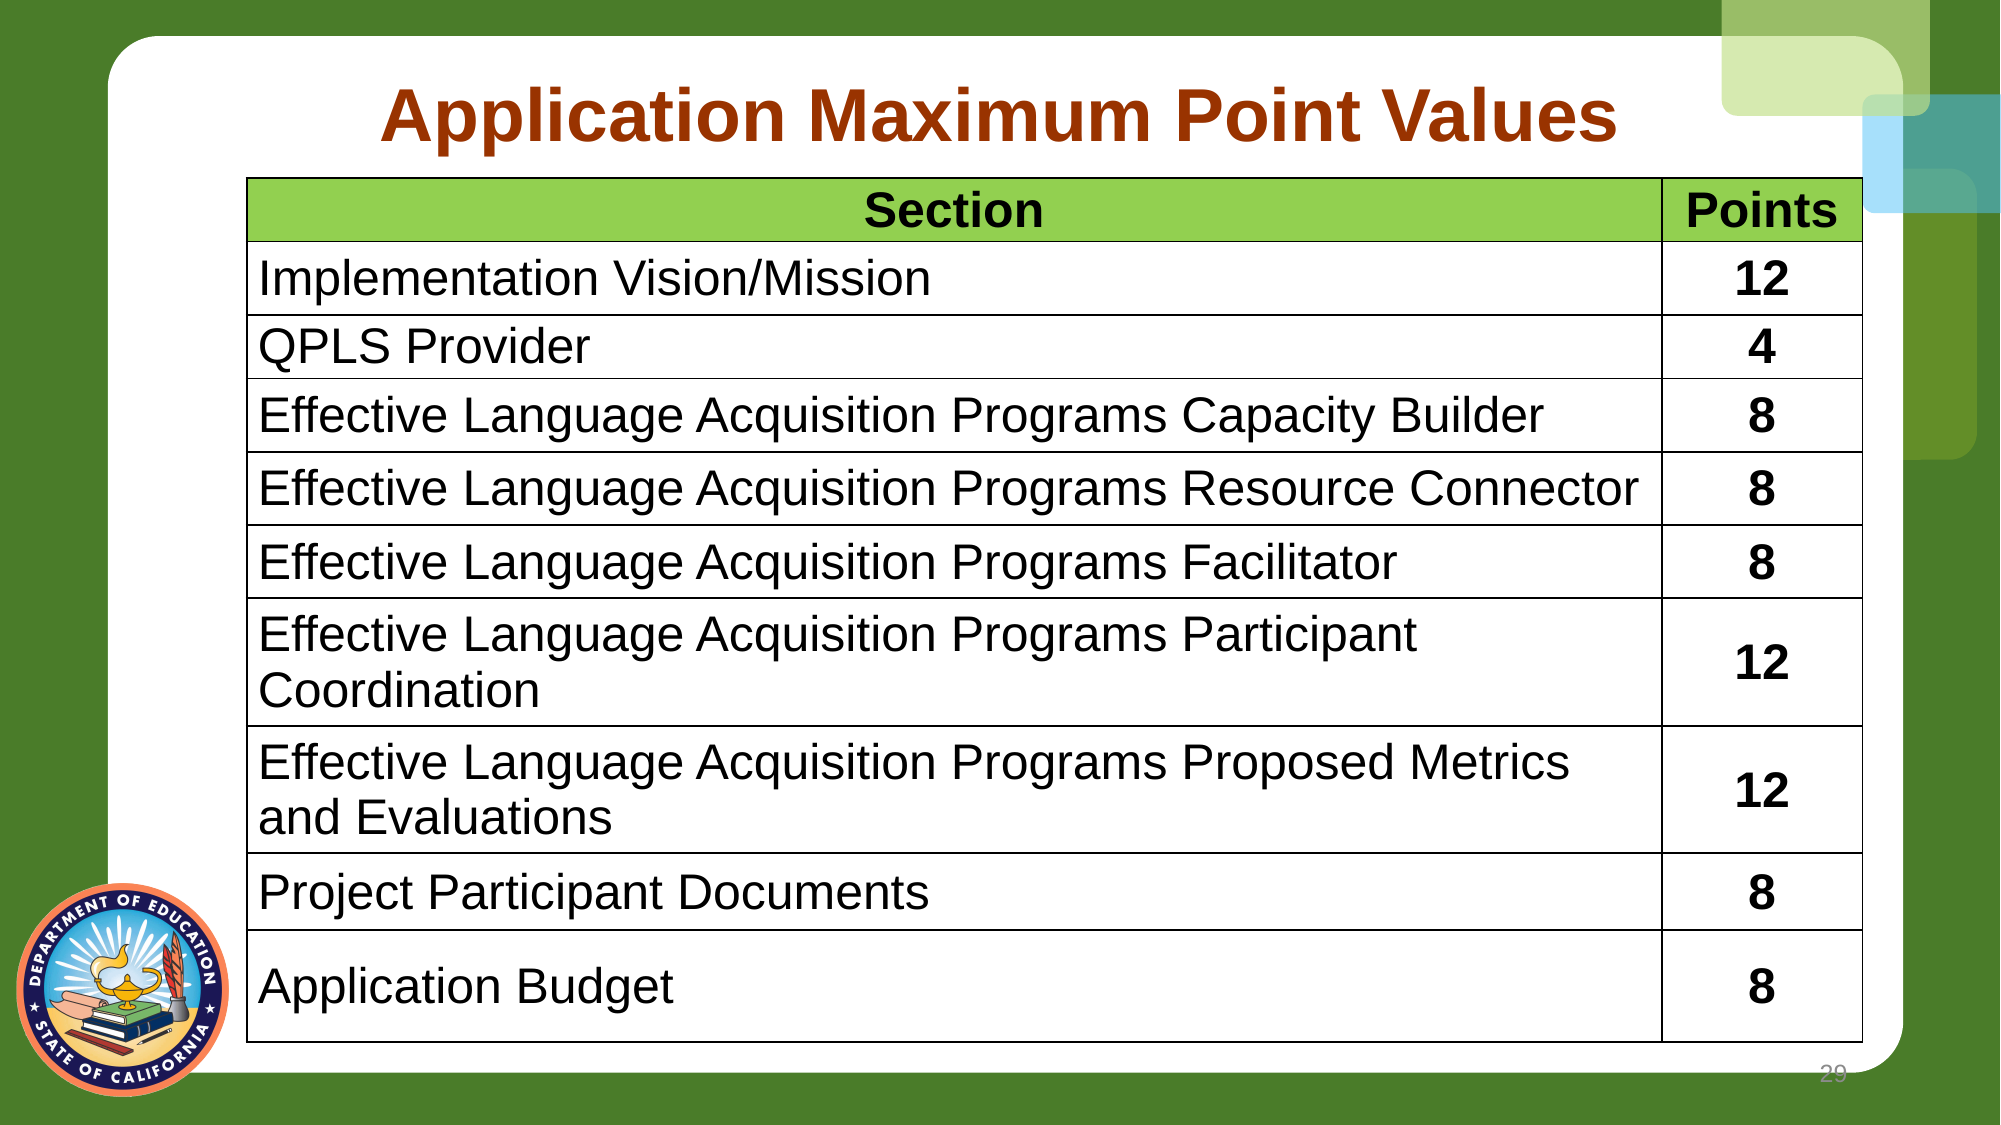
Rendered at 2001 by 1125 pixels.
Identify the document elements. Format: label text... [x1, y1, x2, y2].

table_cell 12 [1663, 727, 1862, 852]
table_cell 12 [1663, 599, 1862, 725]
slide_number 29 [1412, 1042, 1863, 1103]
table_cell 8 [1663, 526, 1862, 597]
table_cell Effective Language Acquisition Programs Capacity Builder [248, 379, 1661, 451]
table_cell 4 [1663, 316, 1862, 378]
table_header Section [248, 179, 1661, 241]
table_cell Application Budget [248, 931, 1661, 1041]
table_header Points [1663, 179, 1862, 241]
table_cell Effective Language Acquisition Programs Proposed Metrics and Evaluations [248, 727, 1661, 852]
picture [16, 883, 229, 1097]
table_cell QPLS Provider [248, 316, 1661, 378]
table_cell 12 [1663, 242, 1862, 314]
table_cell Project Participant Documents [248, 854, 1661, 929]
table_cell Implementation Vision/Mission [248, 242, 1661, 314]
table_cell 8 [1663, 379, 1862, 451]
table_cell Effective Language Acquisition Programs Participant Coordination [248, 599, 1661, 725]
title Application Maximum Point Values [222, 57, 1778, 179]
table_cell 8 [1663, 854, 1862, 929]
table_cell Effective Language Acquisition Programs Facilitator [248, 526, 1661, 597]
table_cell 8 [1663, 931, 1862, 1041]
table_cell Effective Language Acquisition Programs Resource Connector [248, 453, 1661, 524]
table_cell 8 [1663, 453, 1862, 524]
